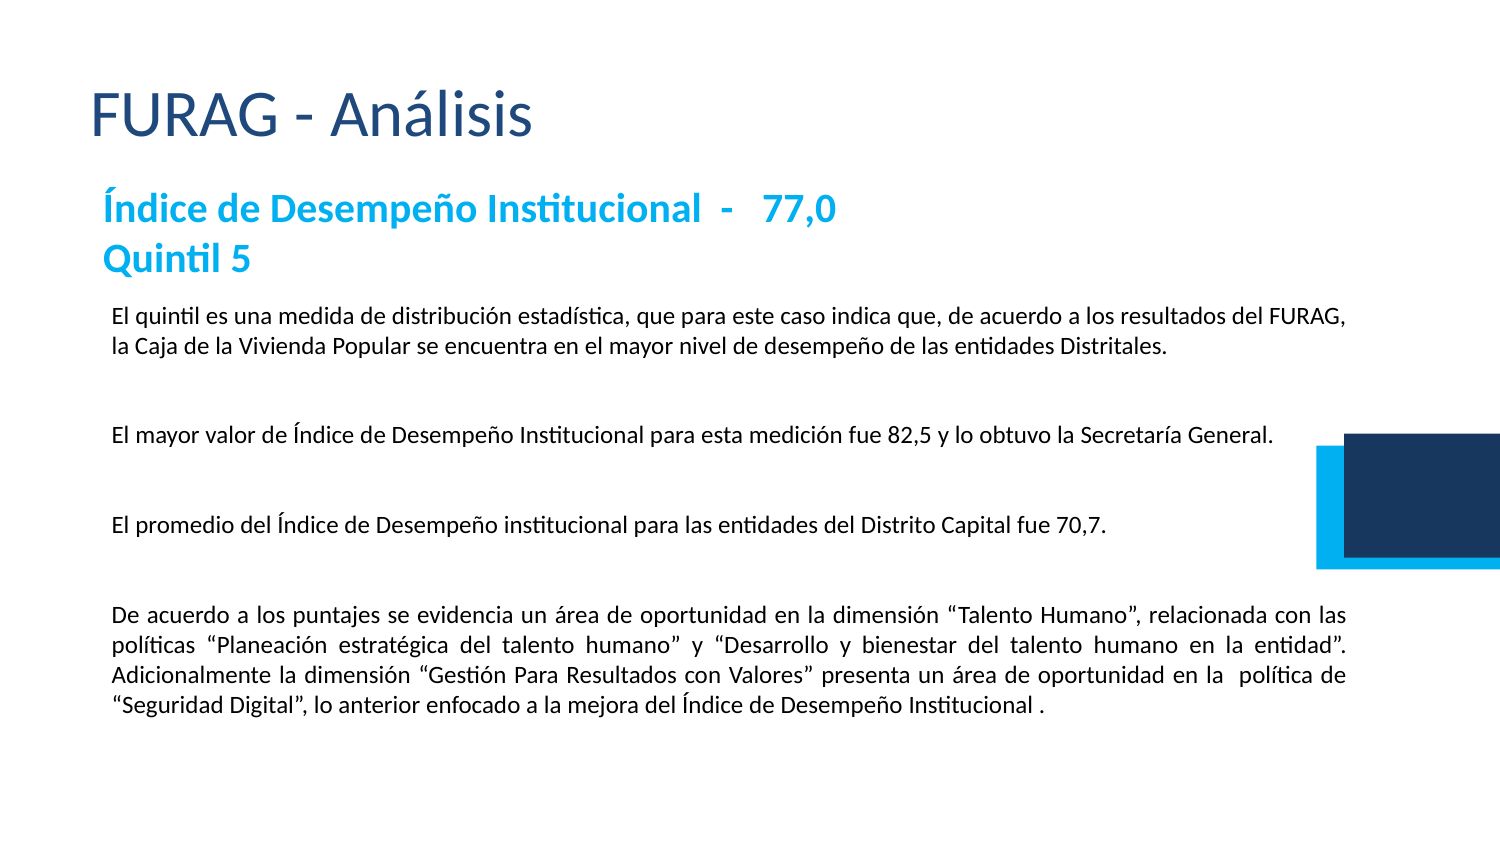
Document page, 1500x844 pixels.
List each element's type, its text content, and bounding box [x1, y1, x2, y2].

text_box [1342, 432, 1500, 560]
text_box [1365, 560, 1500, 572]
text_box Índice de Desempeño Institucional - 77,0 Quintil 5 [88, 173, 1034, 289]
text_box El quintil es una medida de distribución estadística, que para este caso indica que, de acuerdo a los resultados del FURAG, la Caja de la Vivienda Popular se encuentra en el mayor nivel de desempeño de las entidades Distritales. El mayor valor de Índice de Desempeño Institucional para esta medición fue 82,5 y lo obtuvo la Secretaría General. El promedio del Índice de Desempeño institucional para las entidades del Distrito Capital fue 70,7. De acuerdo a los puntajes se evidencia un área de oportunidad en la dimensión “Talento Humano”, relacionada con las políticas “Planeación estratégica del talento humano” y “Desarrollo y bienestar del talento humano en la entidad”. Adicionalmente la dimensión “Gestión Para Resultados con Valores” presenta un área de oportunidad en la política de “Seguridad Digital”, lo anterior enfocado a la mejora del Índice de Desempeño Institucional . [96, 291, 1365, 726]
title FURAG - Análisis [75, 57, 1425, 162]
